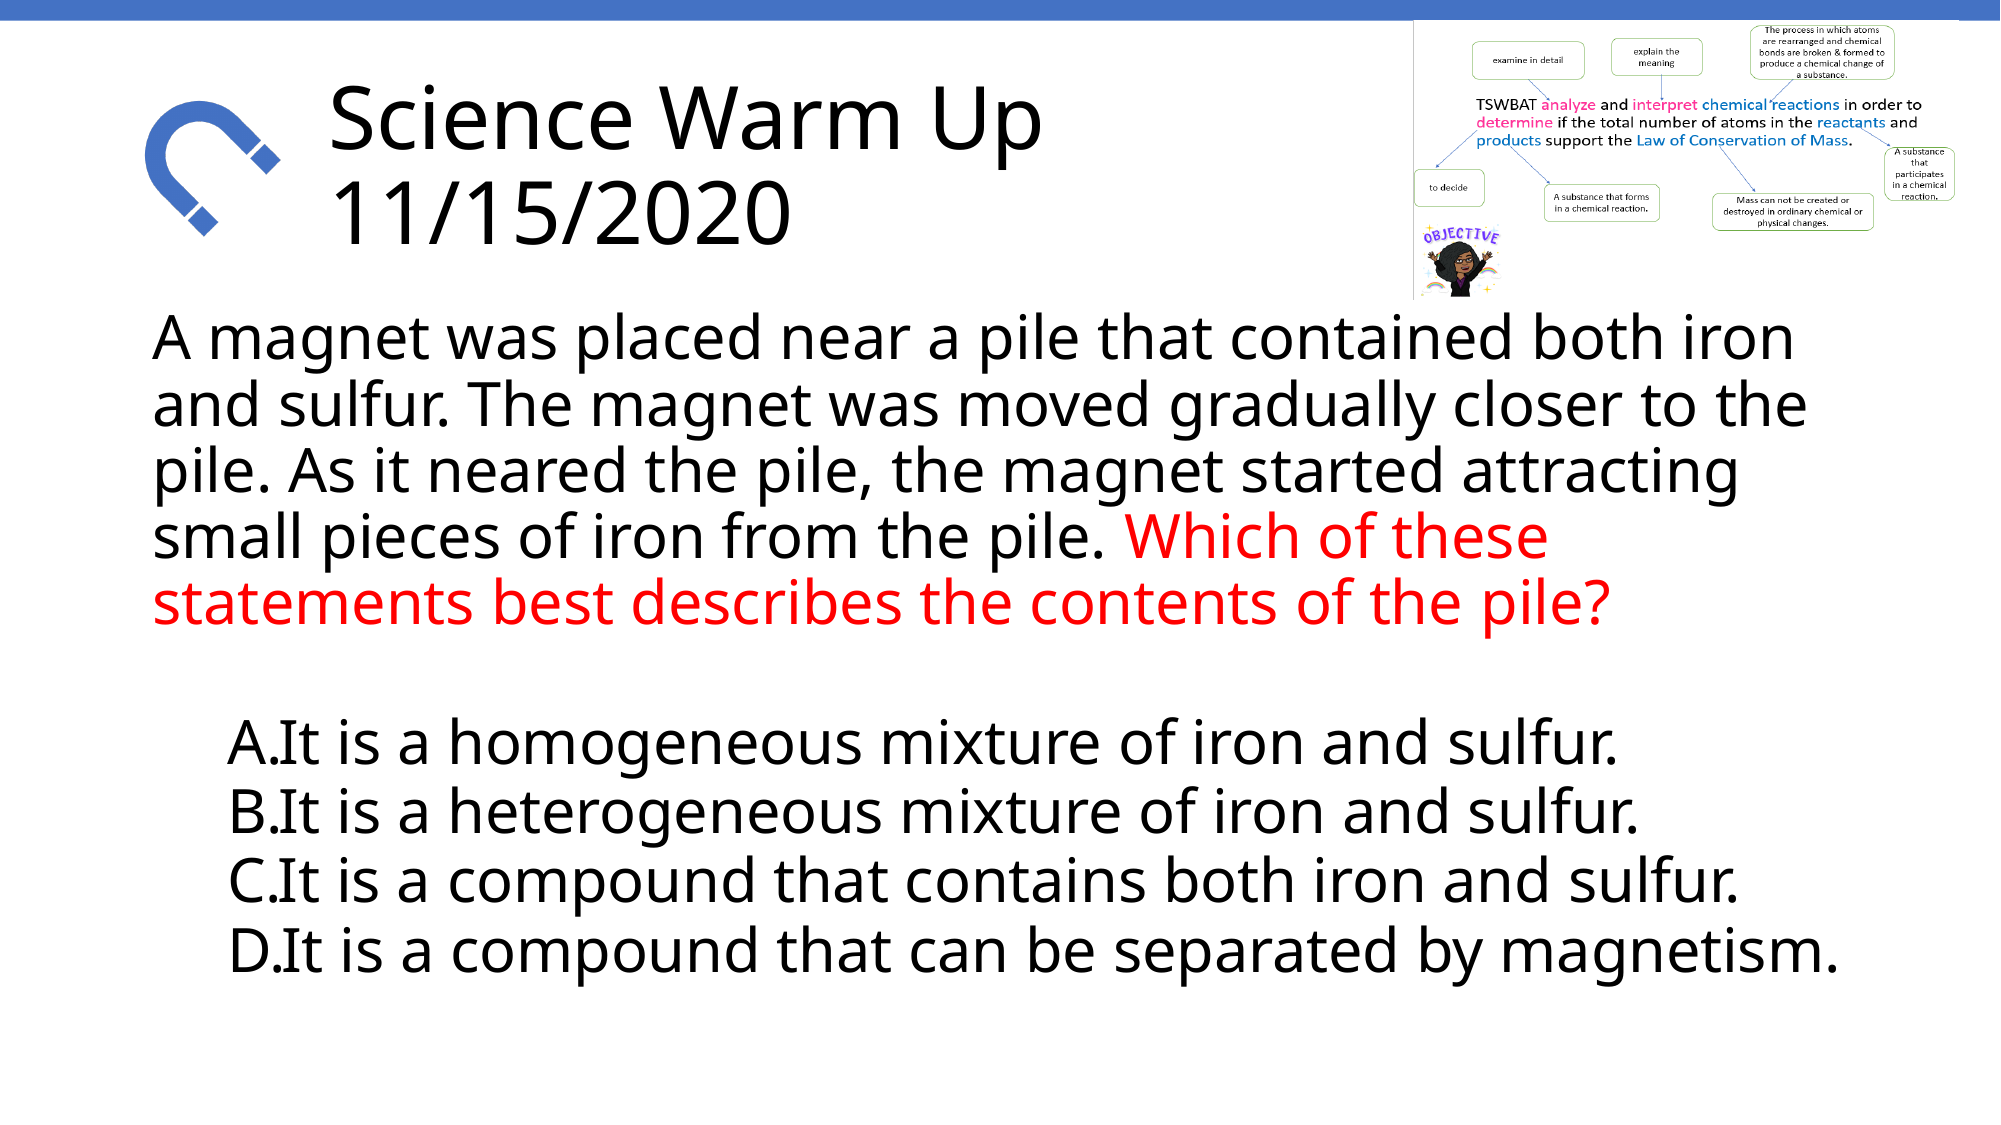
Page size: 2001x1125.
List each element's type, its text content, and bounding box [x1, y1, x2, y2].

picture [137, 93, 288, 244]
picture [1413, 20, 1959, 300]
title Science Warm Up 11/15/2020 [313, 59, 1413, 278]
list A magnet was placed near a pile that contained both iron and sulfur. The magnet was moved gradually closer to the pile. As it neared the pile, the magnet started attracting small pieces of iron from the pile. Which of these statements best describes the contents of the pile? It is a homogeneous mixture of iron and sulfur. It is a heterogeneous mixture of iron and sulfur. It is a compound that contains both iron and sulfur. It is a compound that can be separated by magnetism. [137, 299, 1863, 1014]
text_box [0, 0, 2000, 21]
